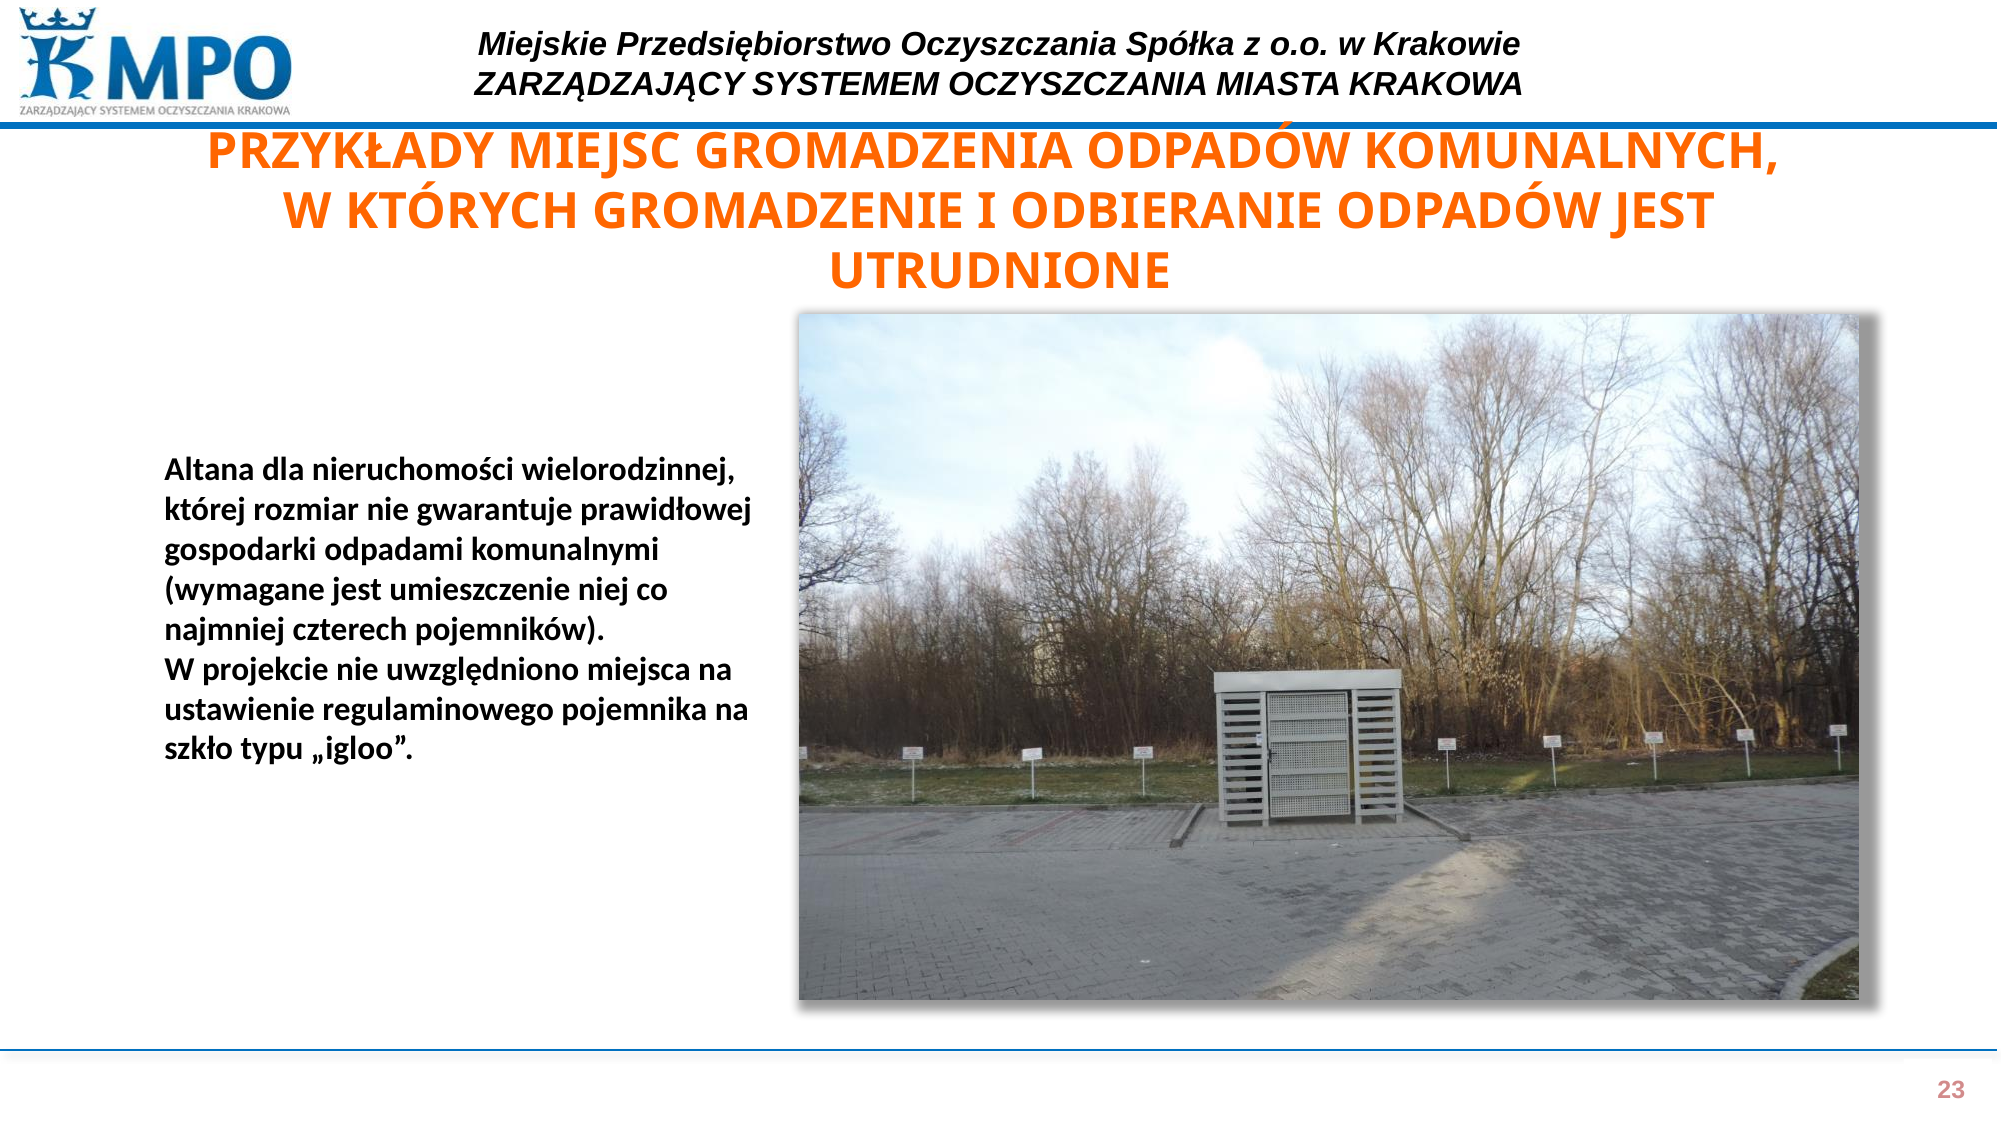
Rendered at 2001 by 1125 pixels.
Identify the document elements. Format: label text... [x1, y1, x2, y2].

text_box PRZYKŁADY MIEJSC GROMADZENIA ODPADÓW KOMUNALNYCH, W KTÓRYCH GROMADZENIE I ODBIERANIE ODPADÓW JEST UTRUDNIONE [105, 160, 1895, 256]
picture [19, 7, 292, 117]
picture [799, 314, 1859, 1000]
text_box Altana dla nieruchomości wielorodzinnej, której rozmiar nie gwarantuje prawidłowej gospodarki odpadami komunalnymi (wymagane jest umieszczenie niej co najmniej czterech pojemników). W projekcie nie uwzględniono miejsca na ustawienie regulaminowego pojemnika na szkło typu „igloo”. [149, 439, 776, 774]
slide_number 23 [1903, 1058, 1993, 1119]
